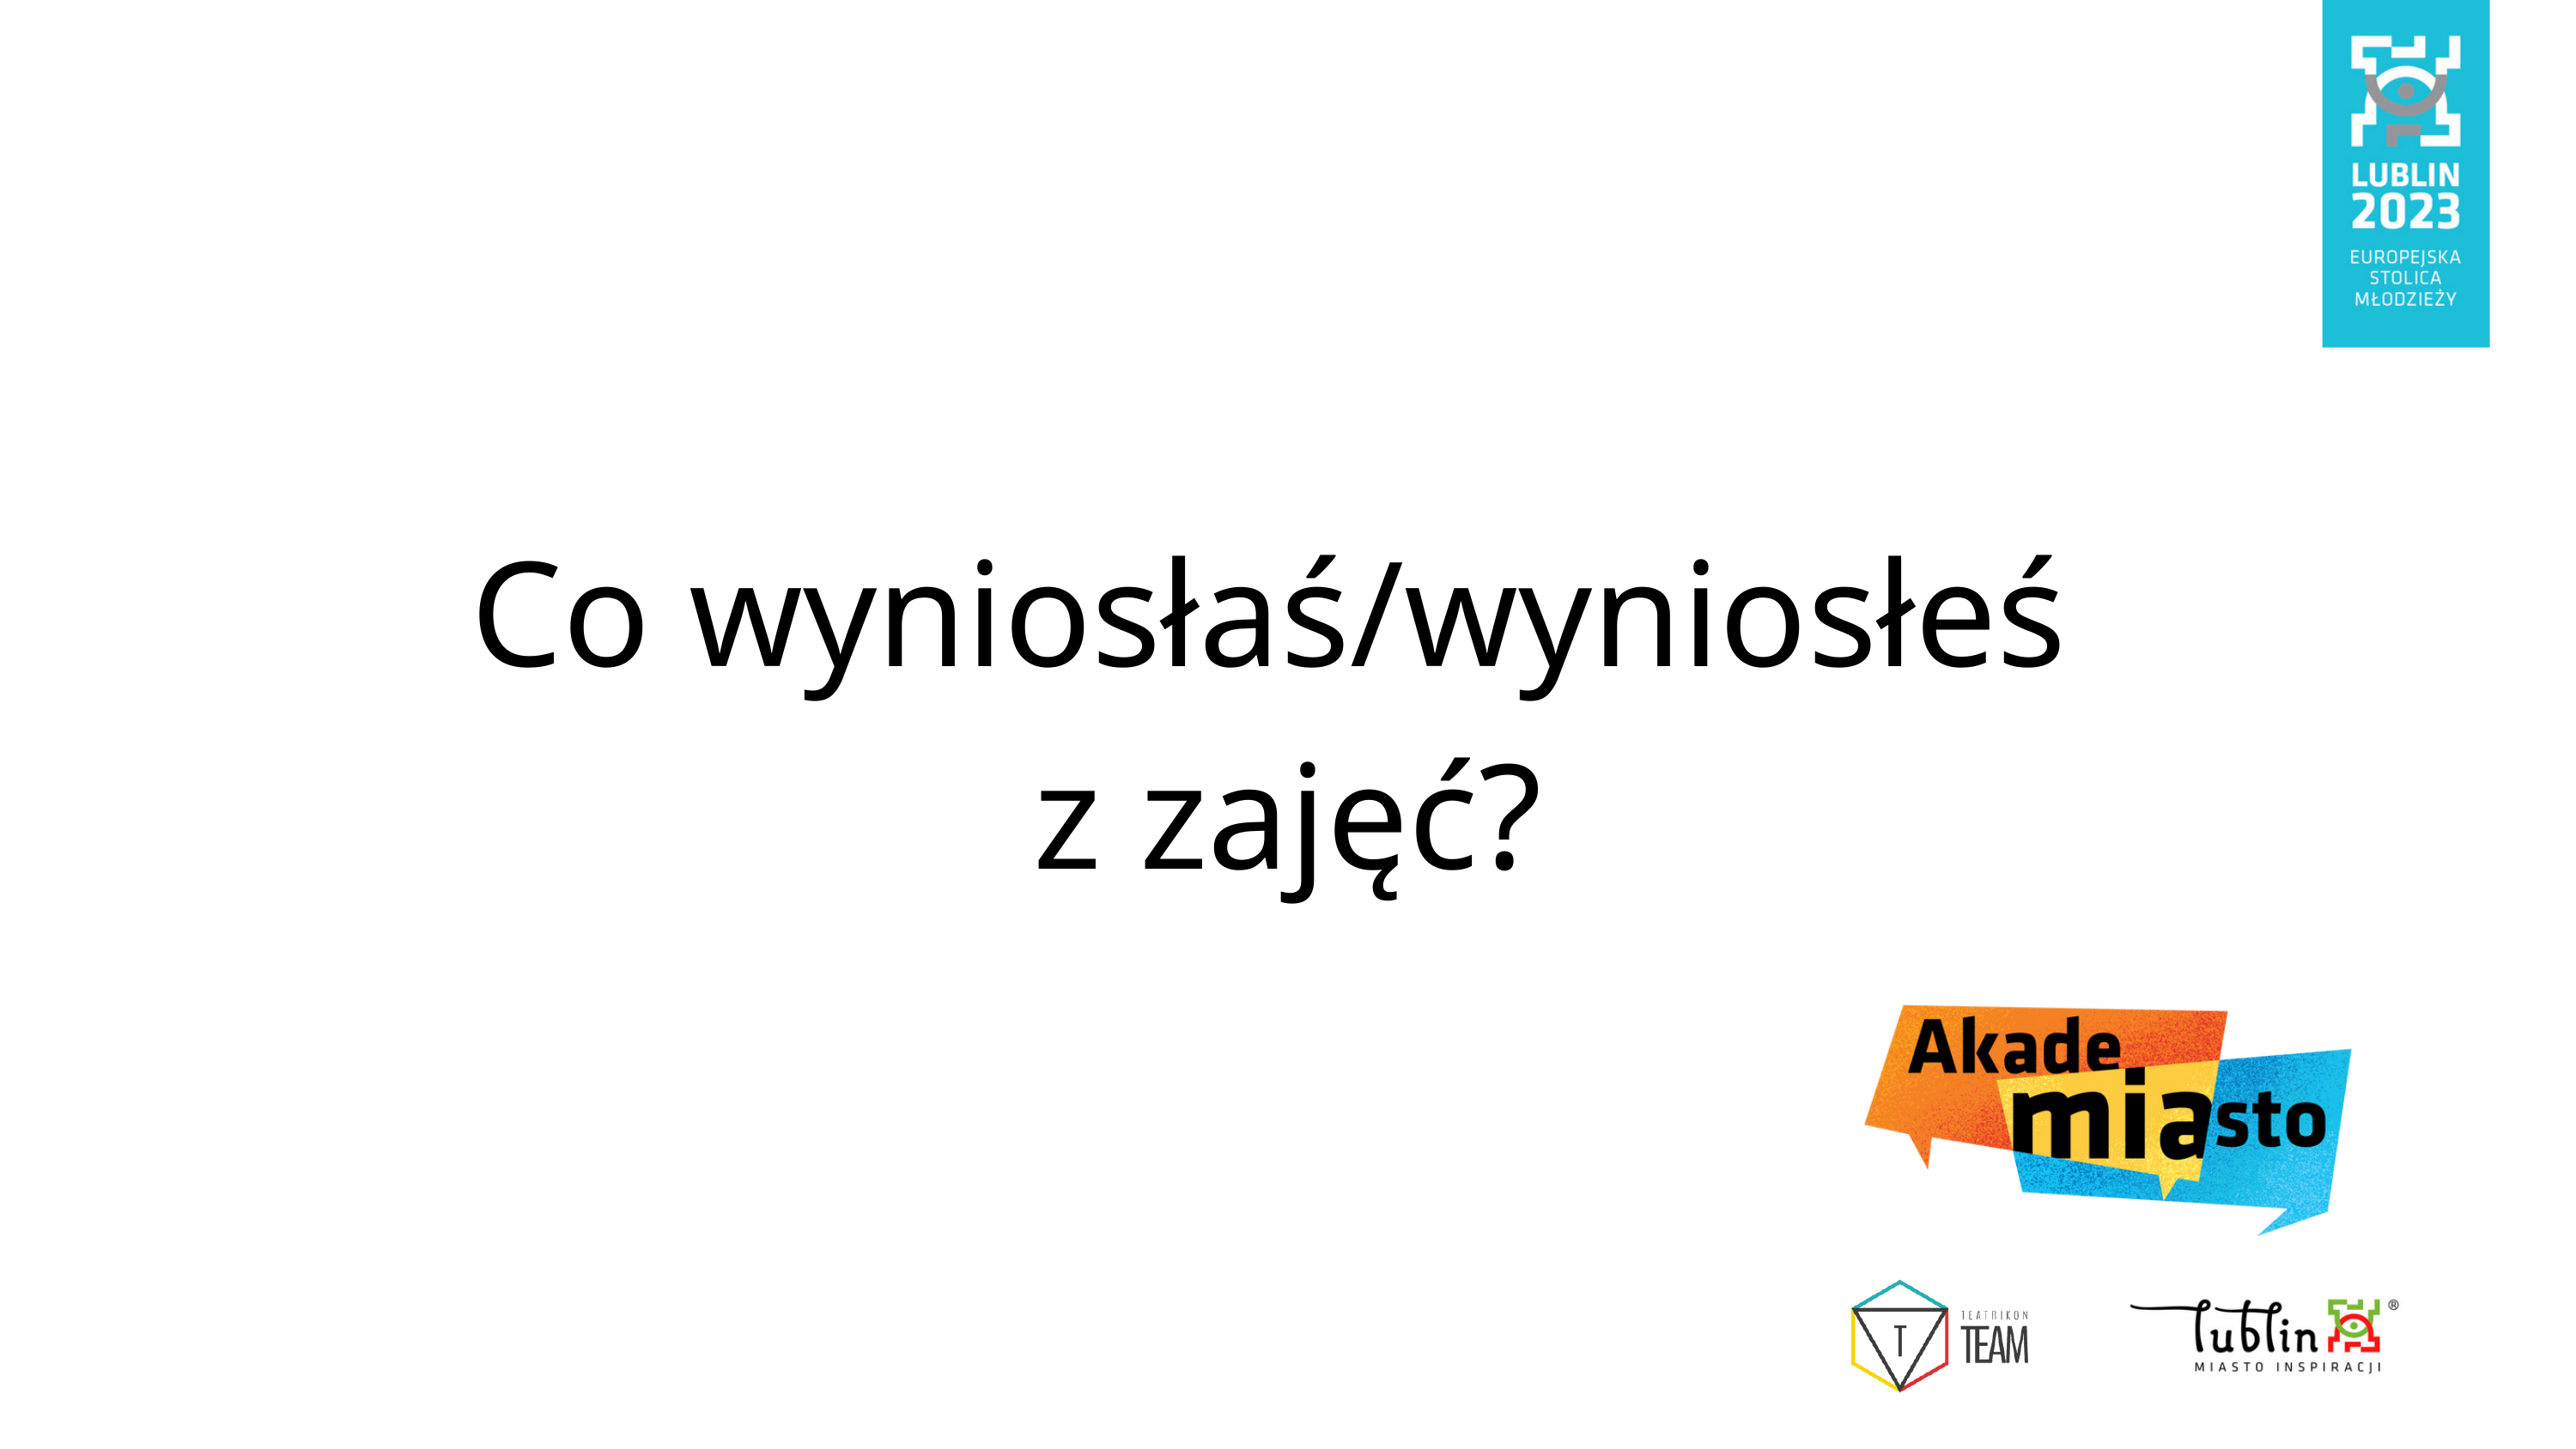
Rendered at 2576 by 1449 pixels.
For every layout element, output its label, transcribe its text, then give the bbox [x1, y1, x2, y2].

text_box [2079, 1304, 2432, 1424]
text_box Co wyniosłaś/wyniosłeś z zajęć? [421, 492, 2154, 899]
text_box [1819, 1304, 2062, 1410]
text_box [2322, 0, 2490, 348]
text_box [1768, 937, 2448, 1304]
